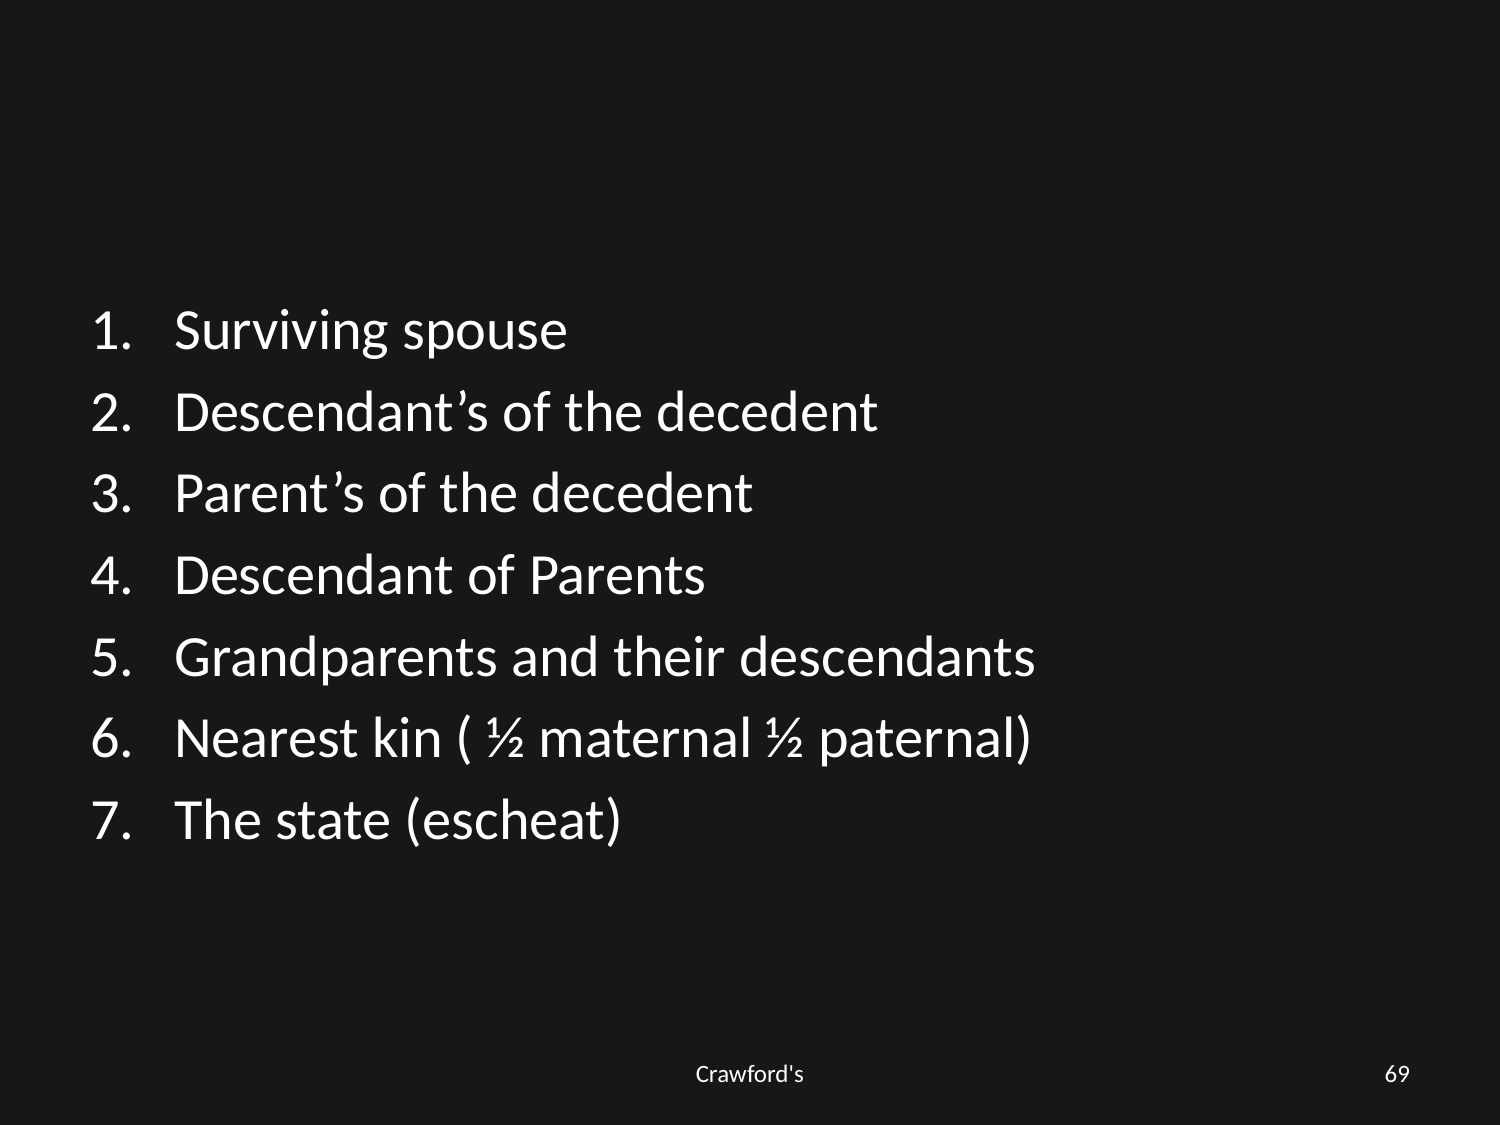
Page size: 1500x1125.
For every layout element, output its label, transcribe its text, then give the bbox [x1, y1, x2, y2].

footer Crawford's [512, 1042, 988, 1103]
slide_number 69 [1074, 1042, 1425, 1103]
list Surviving spouse Descendant’s of the decedent Parent’s of the decedent Descendant of Parents Grandparents and their descendants Nearest kin ( ½ maternal ½ paternal) The state (escheat) [75, 137, 1425, 1005]
